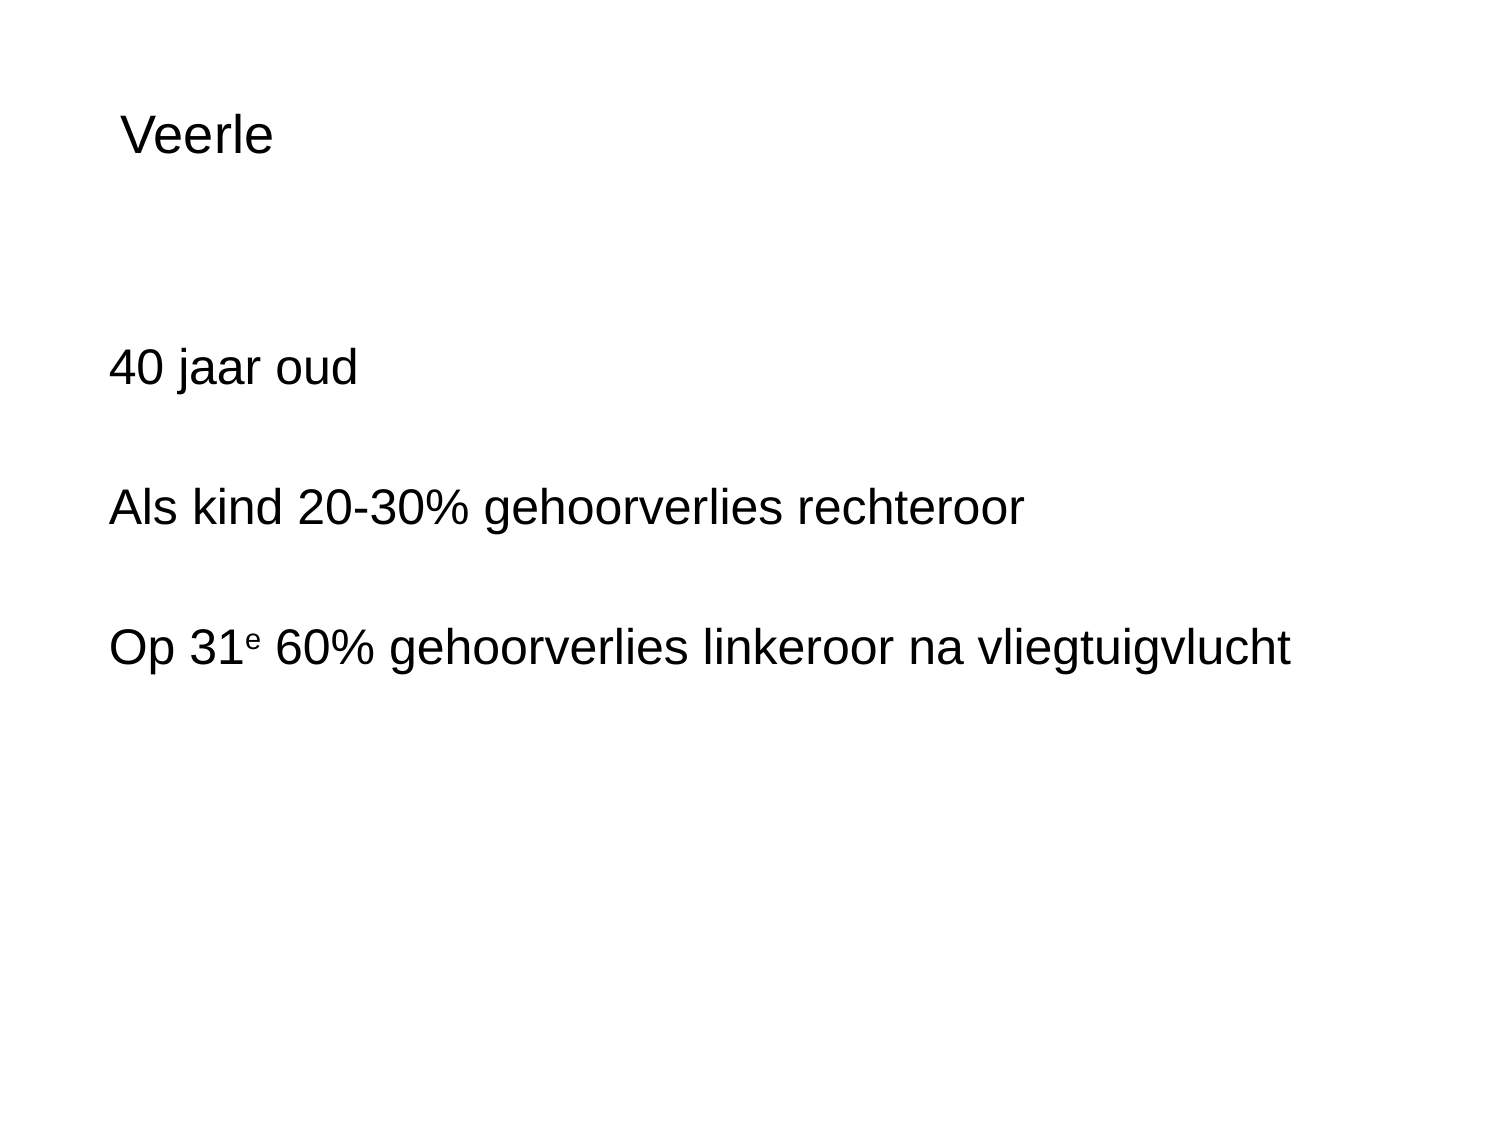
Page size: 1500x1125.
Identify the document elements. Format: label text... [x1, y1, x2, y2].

text_box 40 jaar oud Als kind 20-30% gehoorverlies rechteroor Op 31e 60% gehoorverlies linkeroor na vliegtuigvlucht [94, 327, 1492, 999]
text_box Veerle [105, 62, 1491, 201]
